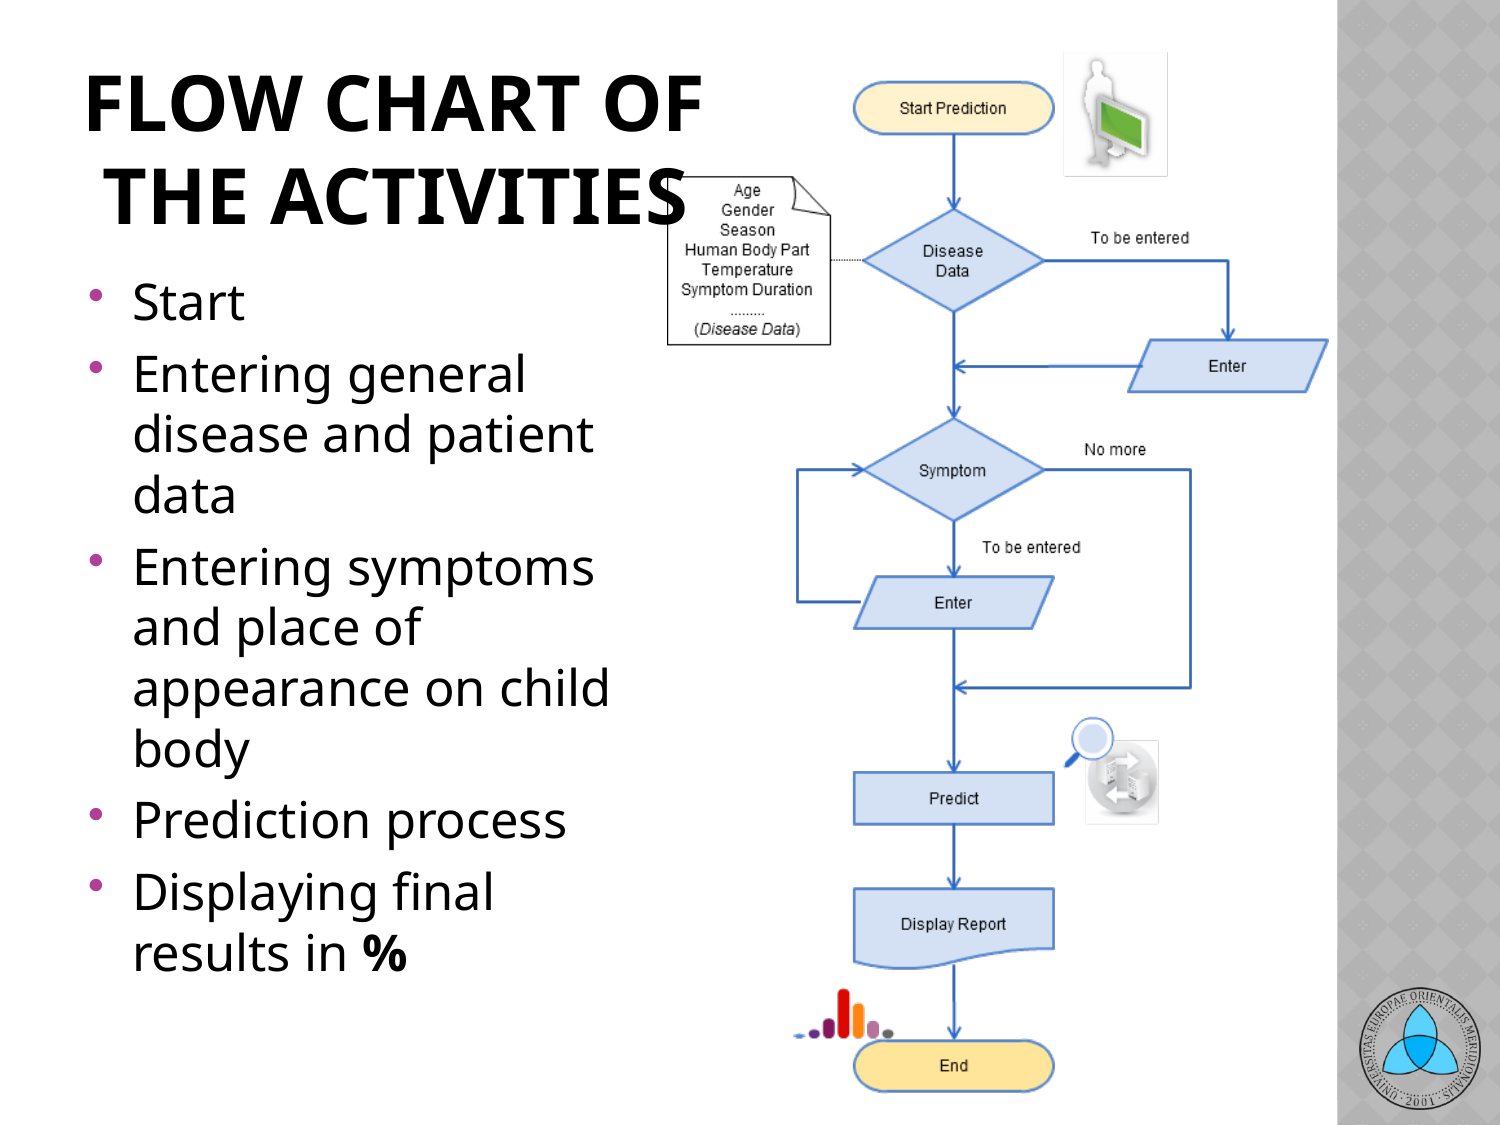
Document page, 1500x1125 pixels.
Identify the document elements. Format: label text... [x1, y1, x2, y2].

list Start Entering general disease and patient data Entering symptoms and place of appearance on child body Prediction process Displaying final results in % [75, 262, 653, 1005]
picture [1358, 987, 1482, 1110]
picture [666, 51, 1330, 1095]
title Flow chart of the activities [75, 52, 664, 240]
